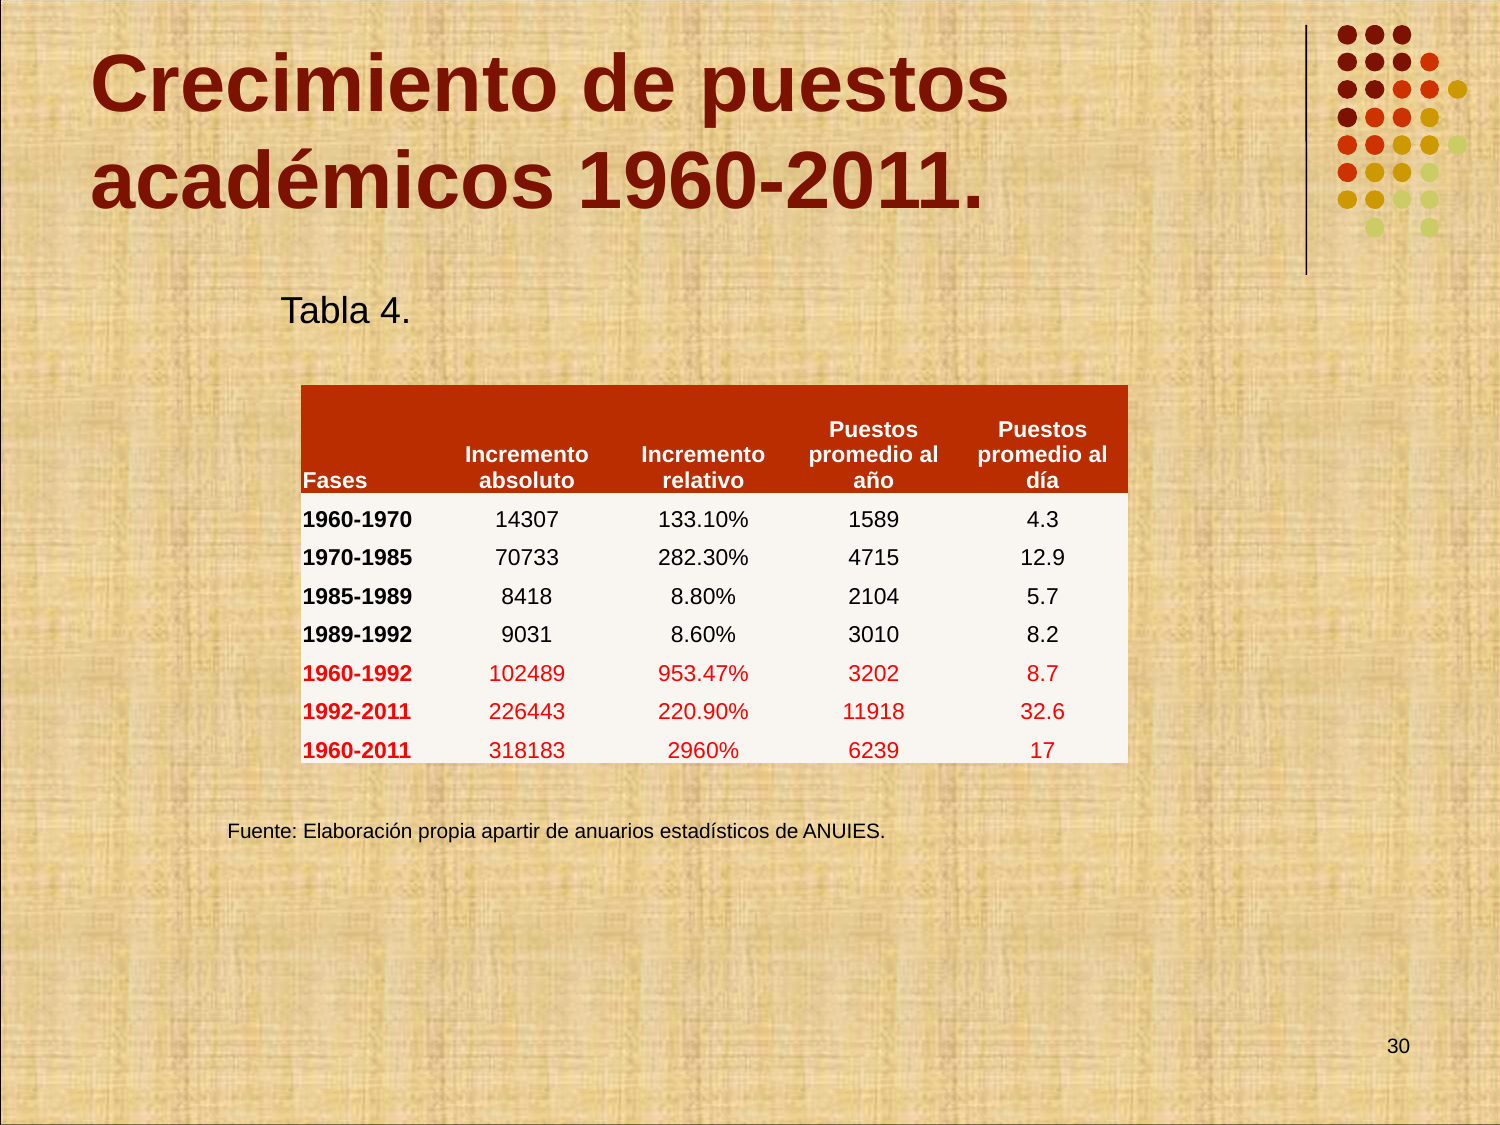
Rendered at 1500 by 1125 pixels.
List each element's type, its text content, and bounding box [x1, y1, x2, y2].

table_cell 4.3 [958, 493, 1128, 532]
table_header Incremento absoluto [437, 385, 617, 493]
table_cell 4715 [790, 532, 958, 570]
table_cell 3010 [790, 609, 958, 648]
table_cell 1992-2011 [301, 686, 437, 725]
table_cell 220.90% [617, 686, 790, 725]
table_cell 953.47% [617, 648, 790, 686]
table_cell 2960% [617, 725, 790, 763]
picture [0, 0, 1500, 1125]
table_cell 1960-1970 [301, 493, 437, 532]
table_cell 1960-2011 [301, 725, 437, 763]
text_box Tabla 4. [265, 278, 987, 339]
table_cell 282.30% [617, 532, 790, 570]
table_cell 1989-1992 [301, 609, 437, 648]
table_cell 11918 [790, 686, 958, 725]
table_cell 32.6 [958, 686, 1128, 725]
table_cell 1589 [790, 493, 958, 532]
table_cell 70733 [437, 532, 617, 570]
table_header Fases [301, 385, 437, 493]
table_cell 1985-1989 [301, 570, 437, 609]
table_cell 2104 [790, 570, 958, 609]
table_header Incremento relativo [617, 385, 790, 493]
text_box Fuente: Elaboración propia apartir de anuarios estadísticos de ANUIES. [212, 810, 1040, 851]
table_cell 102489 [437, 648, 617, 686]
table_cell 318183 [437, 725, 617, 763]
table_cell 3202 [790, 648, 958, 686]
table_cell 14307 [437, 493, 617, 532]
title Crecimiento de puestos académicos 1960-2011. [74, 19, 1313, 233]
table_cell 8.2 [958, 609, 1128, 648]
table_cell 9031 [437, 609, 617, 648]
table_cell 6239 [790, 725, 958, 763]
table_cell 8.80% [617, 570, 790, 609]
table_cell 5.7 [958, 570, 1128, 609]
table_cell 226443 [437, 686, 617, 725]
table_cell 1960-1992 [301, 648, 437, 686]
table_cell 12.9 [958, 532, 1128, 570]
slide_number 30 [1074, 1024, 1426, 1101]
table_cell 17 [958, 725, 1128, 763]
table_header Puestos promedio al año [790, 385, 958, 493]
table_cell 1970-1985 [301, 532, 437, 570]
table_cell 8.7 [958, 648, 1128, 686]
table_cell 8.60% [617, 609, 790, 648]
table_cell 8418 [437, 570, 617, 609]
table_cell 133.10% [617, 493, 790, 532]
table_header Puestos promedio al día [958, 385, 1128, 493]
